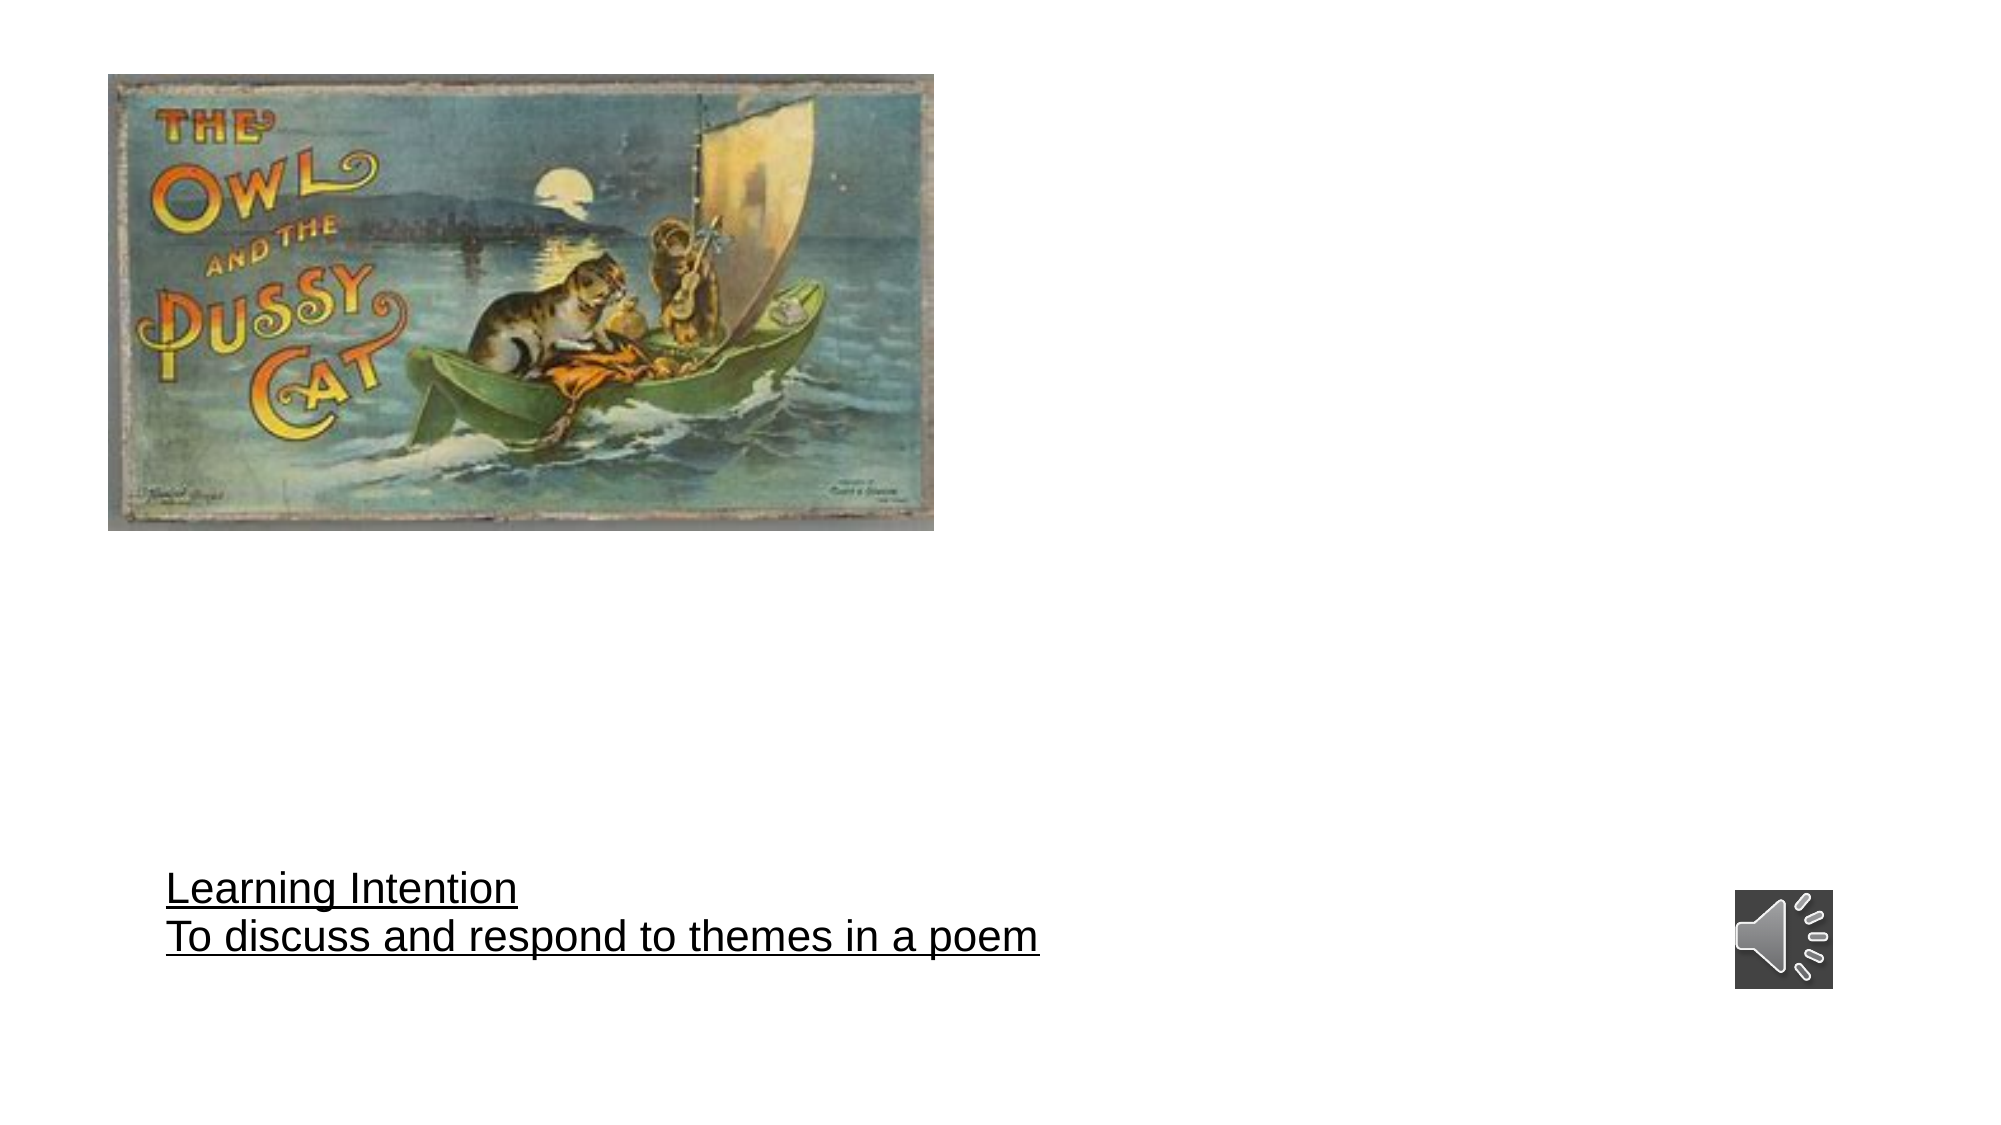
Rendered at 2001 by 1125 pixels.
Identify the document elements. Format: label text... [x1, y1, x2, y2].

picture [1734, 889, 1835, 990]
picture [108, 74, 934, 531]
title Learning Intention To discuss and respond to themes in a poem [150, 858, 1651, 1021]
